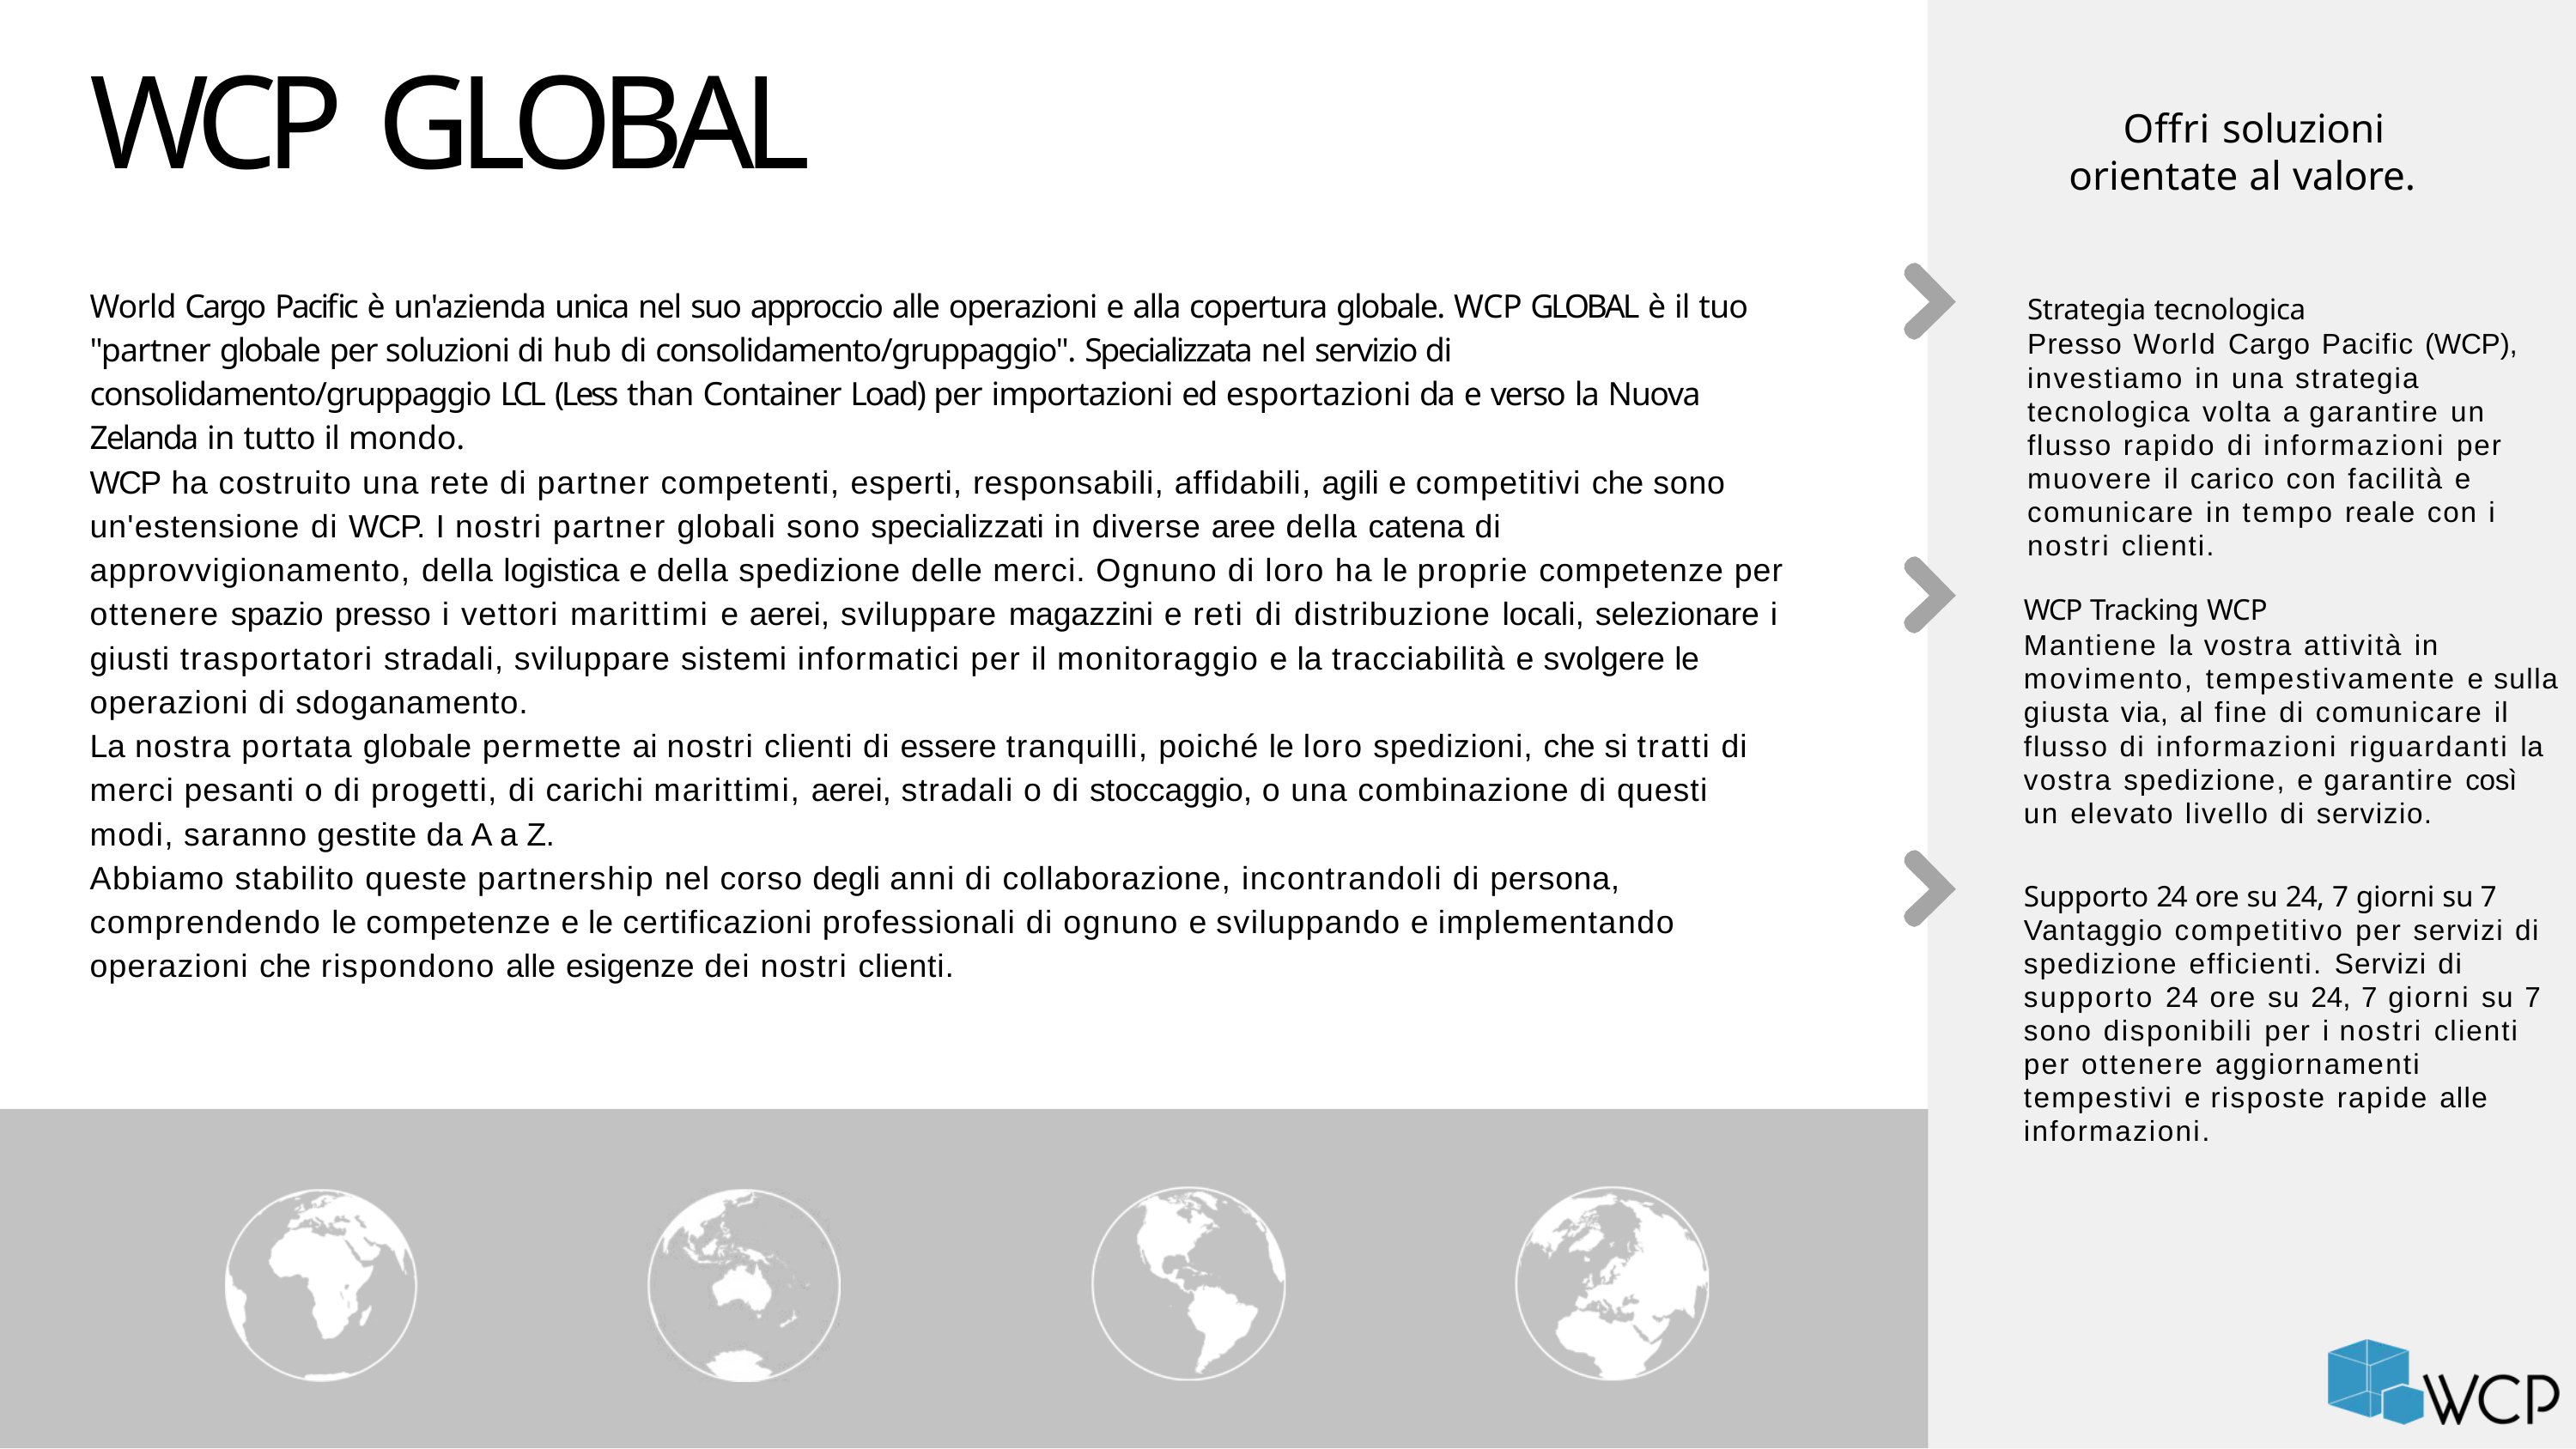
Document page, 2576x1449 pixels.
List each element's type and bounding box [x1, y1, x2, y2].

picture [2328, 1339, 2560, 1425]
text_box [0, 0, 2576, 1449]
